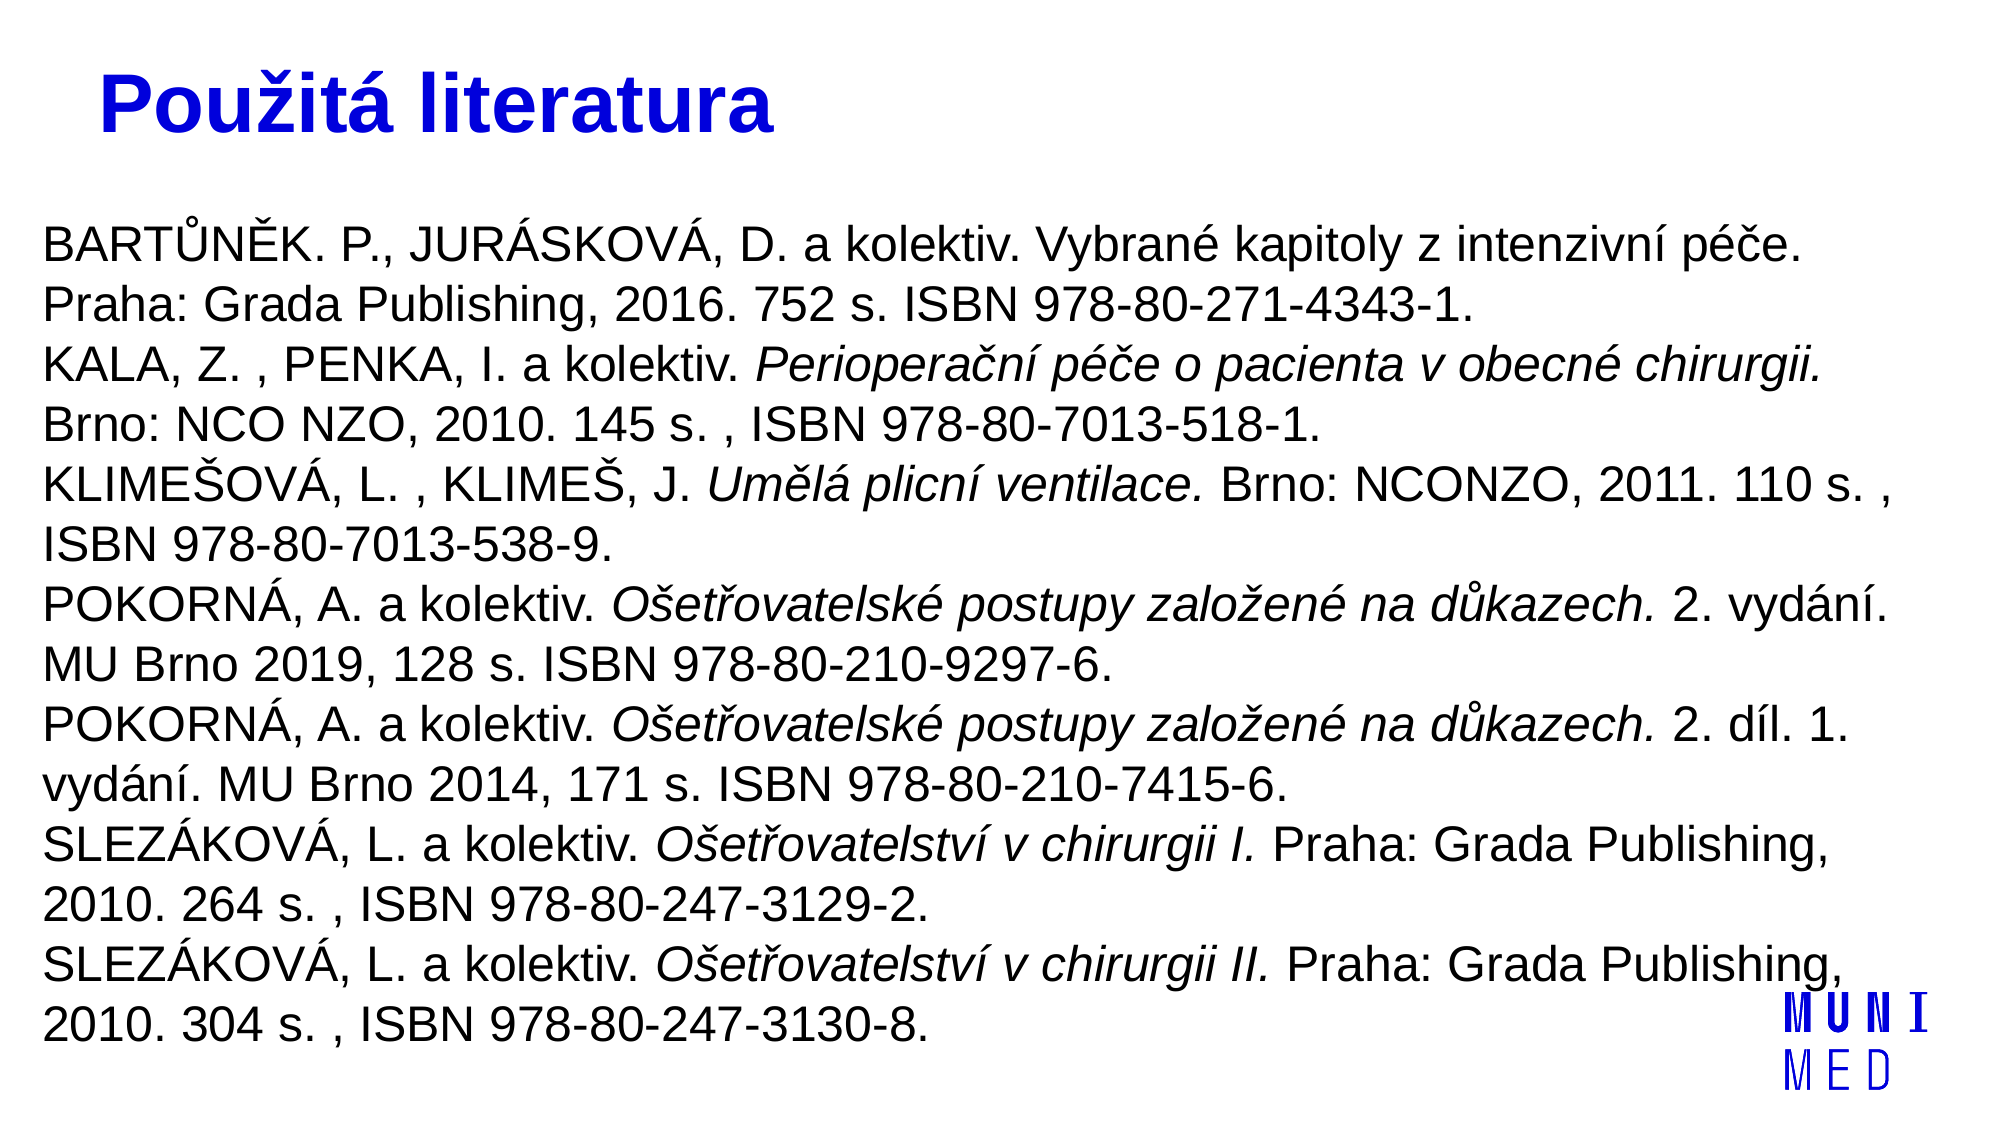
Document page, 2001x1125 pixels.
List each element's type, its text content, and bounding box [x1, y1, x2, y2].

text_box BARTŮNĚK. P., JURÁSKOVÁ, D. a kolektiv. Vybrané kapitoly z intenzivní péče. Praha: Grada Publishing, 2016. 752 s. ISBN 978-80-271-4343-1. KALA, Z. , PENKA, I. a kolektiv. Perioperační péče o pacienta v obecné chirurgii. Brno: NCO NZO, 2010. 145 s. , ISBN 978-80-7013-518-1. KLIMEŠOVÁ, L. , KLIMEŠ, J. Umělá plicní ventilace. Brno: NCONZO, 2011. 110 s. , ISBN 978-80-7013-538-9. POKORNÁ, A. a kolektiv. Ošetřovatelské postupy založené na důkazech. 2. vydání. MU Brno 2019, 128 s. ISBN 978-80-210-9297-6. POKORNÁ, A. a kolektiv. Ošetřovatelské postupy založené na důkazech. 2. díl. 1. vydání. MU Brno 2014, 171 s. ISBN 978-80-210-7415-6. SLEZÁKOVÁ, L. a kolektiv. Ošetřovatelství v chirurgii I. Praha: Grada Publishing, 2010. 264 s. , ISBN 978-80-247-3129-2. SLEZÁKOVÁ, L. a kolektiv. Ošetřovatelství v chirurgii II. Praha: Grada Publishing, 2010. 304 s. , ISBN 978-80-247-3130-8. [27, 203, 1915, 1125]
text_box Použitá literatura [83, 58, 1407, 133]
